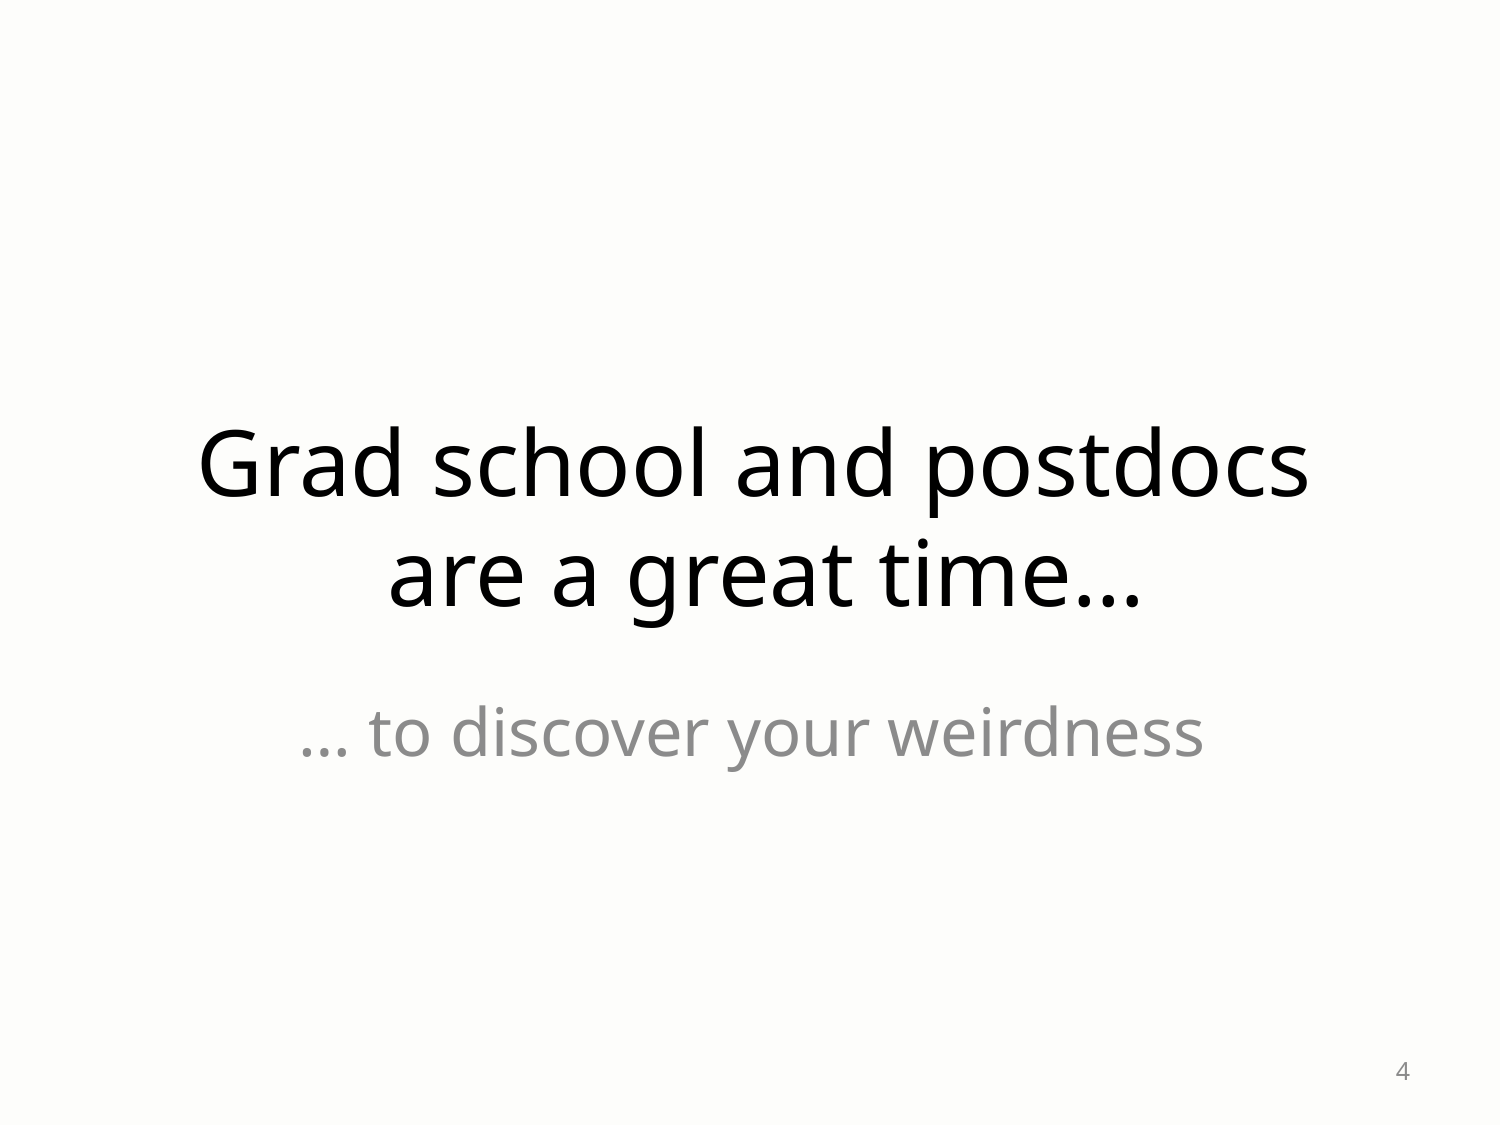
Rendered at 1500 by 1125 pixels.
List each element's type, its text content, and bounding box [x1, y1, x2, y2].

title Grad school and postdocs are a great time… [128, 394, 1404, 636]
slide_number 4 [1074, 1042, 1425, 1103]
subtitle … to discover your weirdness [157, 682, 1348, 970]
